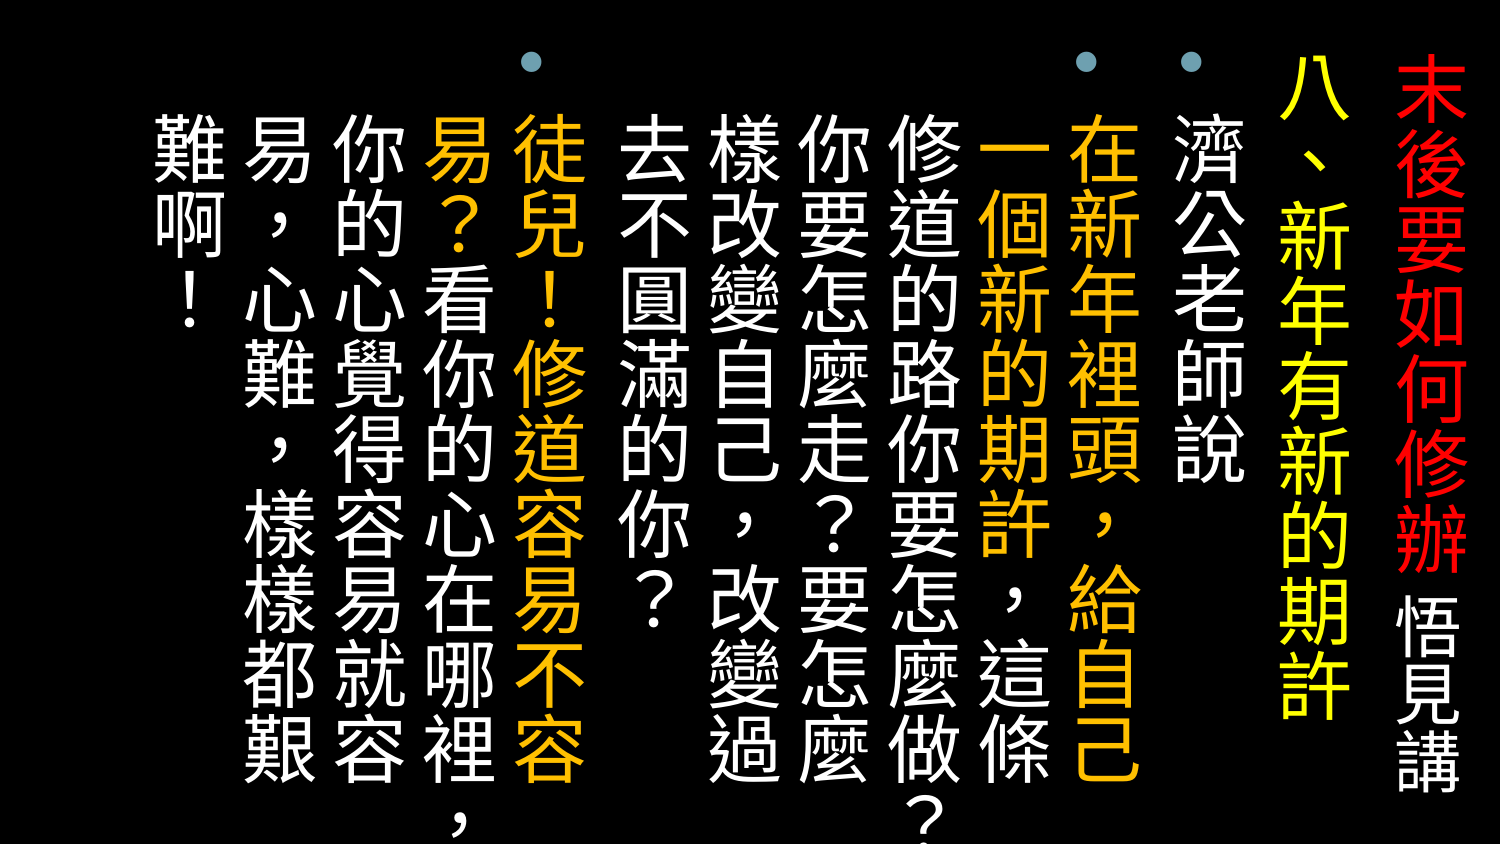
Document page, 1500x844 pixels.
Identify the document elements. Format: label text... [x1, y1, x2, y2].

title 末後要如何修辦 悟見講 [1376, 27, 1483, 820]
list 八、新年有新的期許 濟公老師說 在新年裡頭，給自己一個新的期許，這條修道的路你要怎麼做？你要怎麼走？要怎麼樣改變自己，改變過去不圓滿的你？ 徒兒！修道容易不容易？看你的心在哪裡，你的心覺得容易就容易，心難，樣樣都艱難啊！ [29, 27, 1365, 820]
